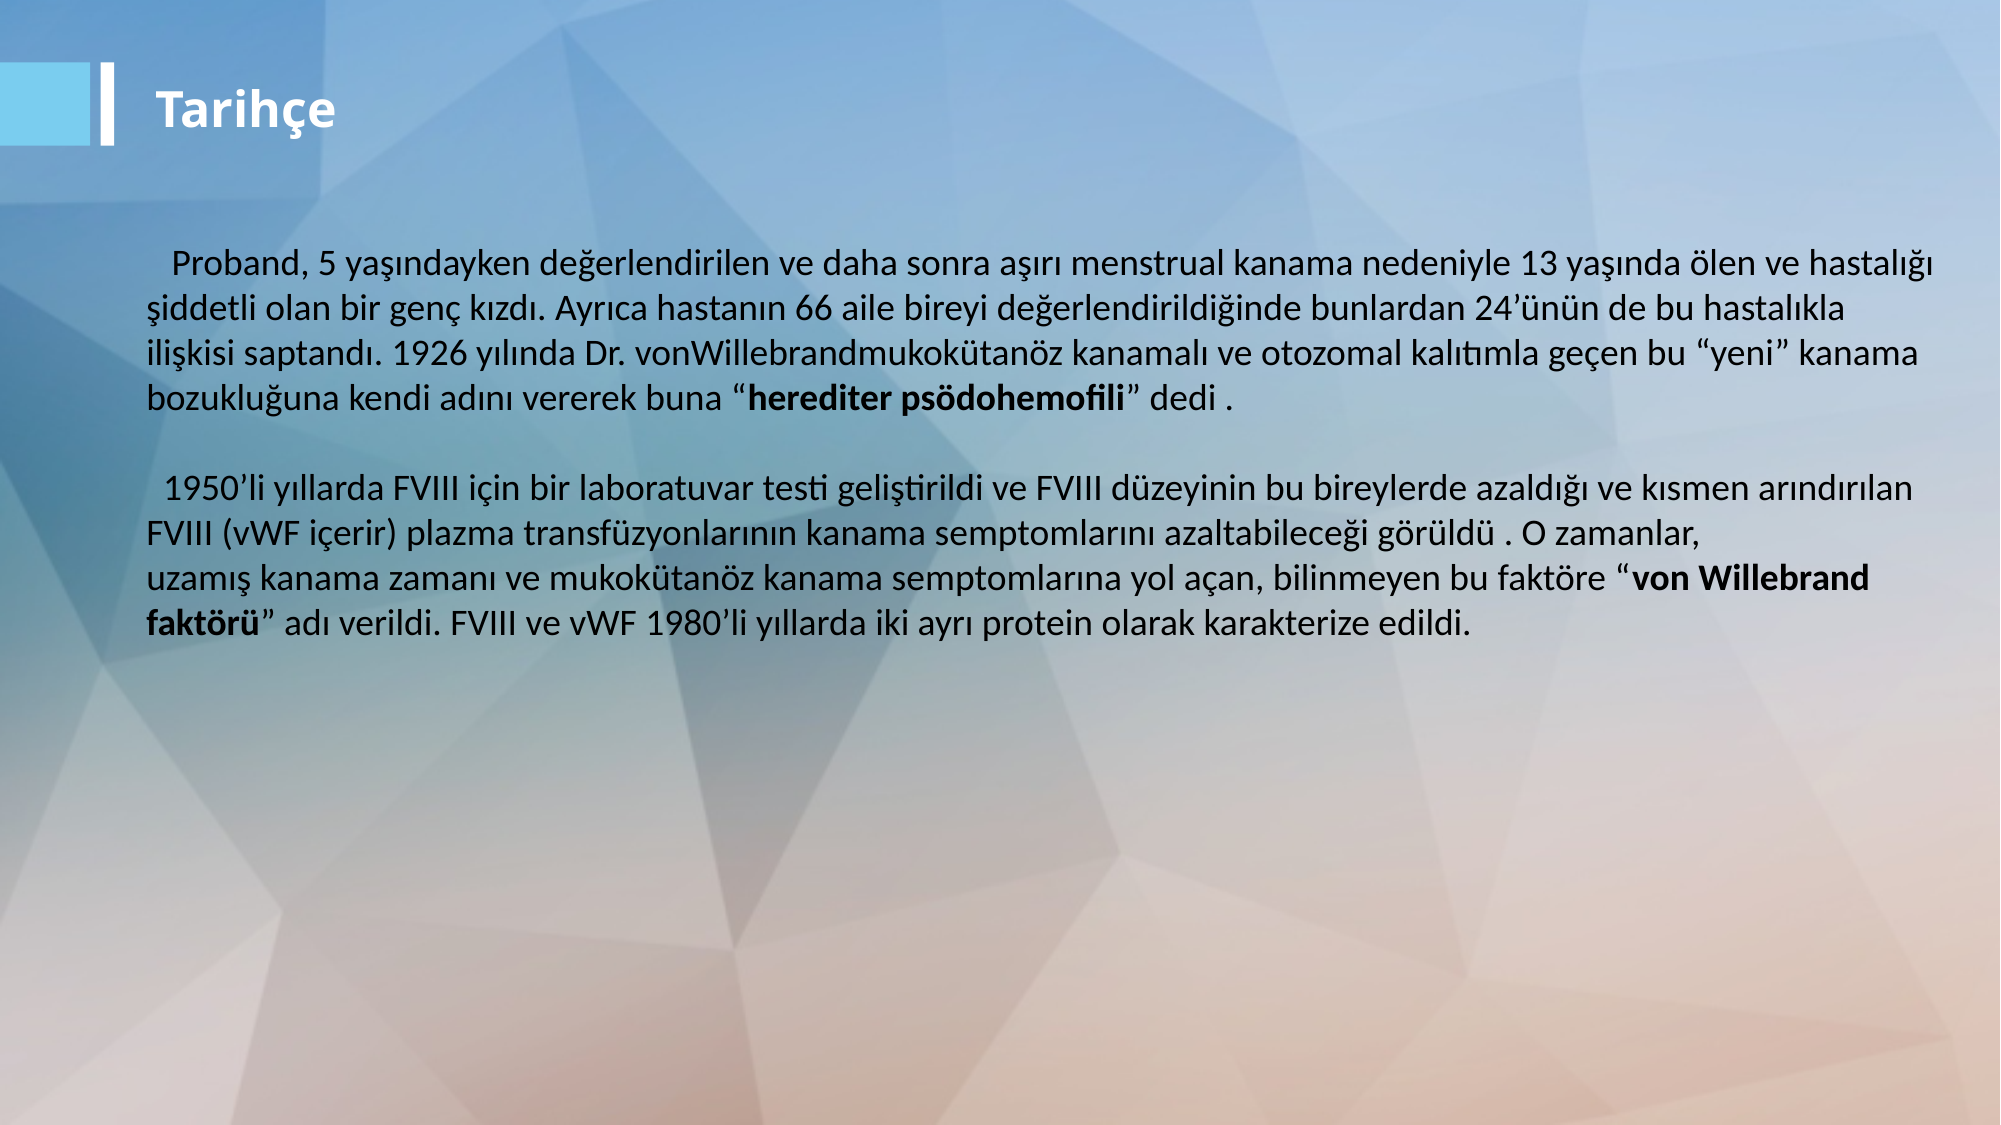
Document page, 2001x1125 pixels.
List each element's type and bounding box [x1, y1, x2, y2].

text_box [0, 62, 115, 146]
picture [0, 0, 2000, 1125]
